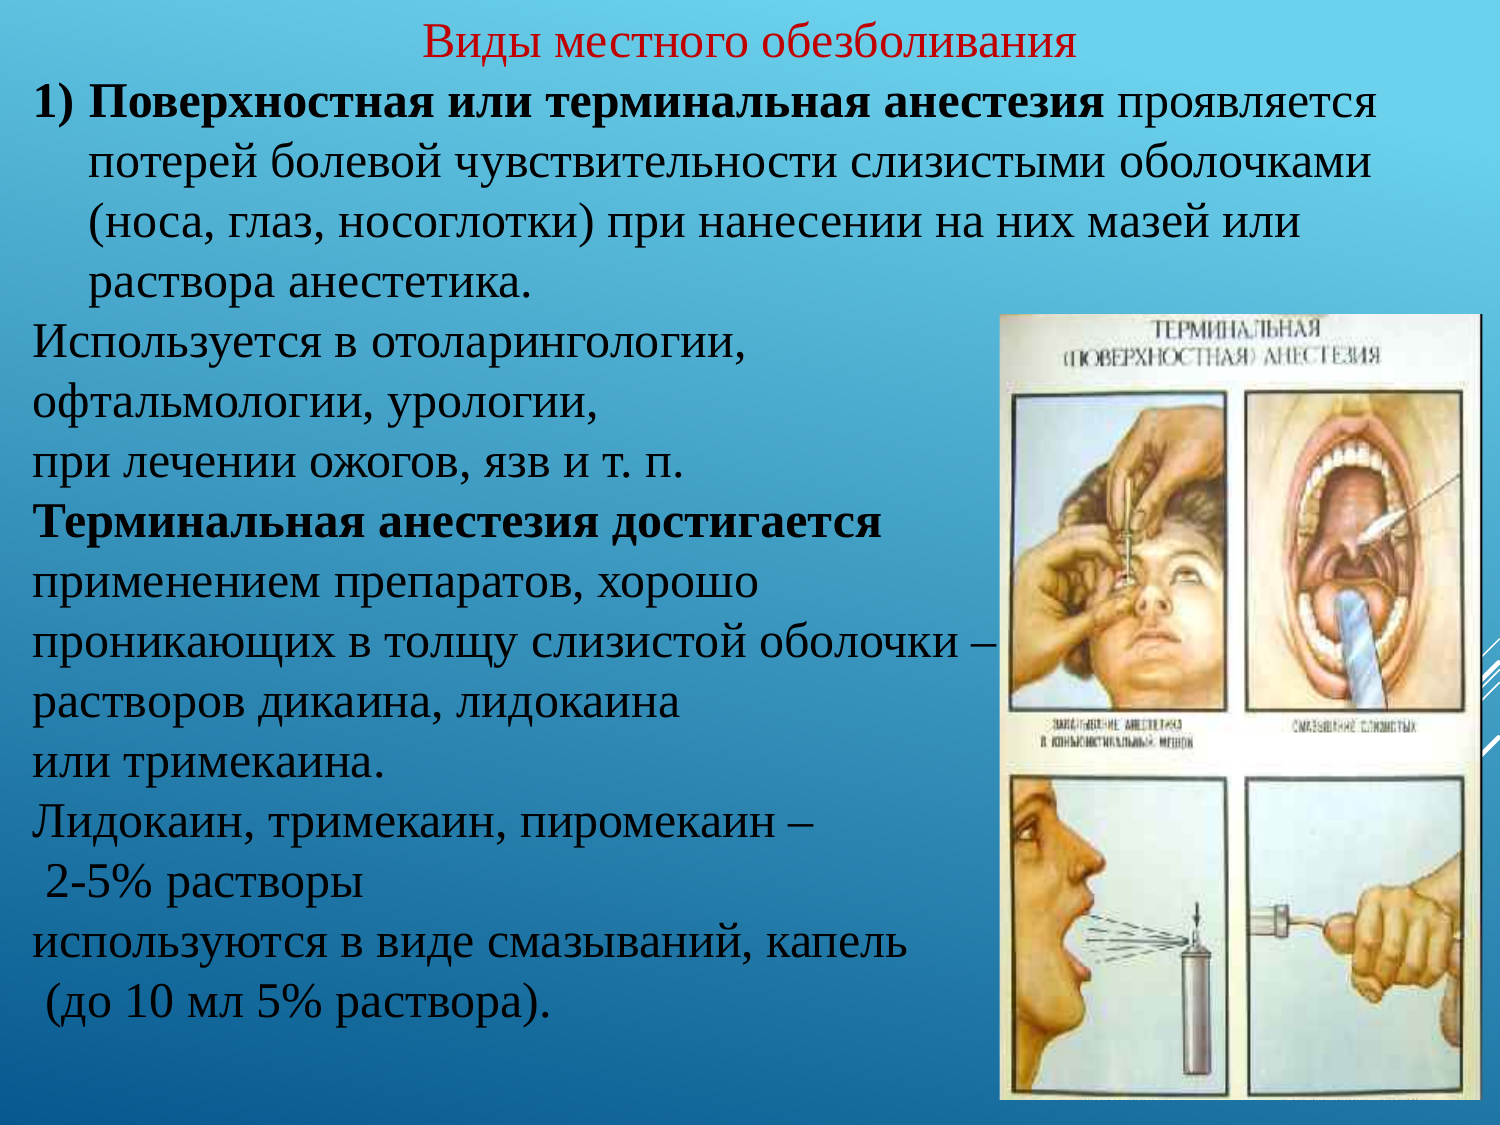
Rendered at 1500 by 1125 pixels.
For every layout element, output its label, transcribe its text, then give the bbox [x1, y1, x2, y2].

text_box Виды местного обезболивания Поверхностная или терминальная анестезия проявляется потерей болевой чувствительности слизистыми оболочками (носа, глаз, носоглотки) при нанесении на них мазей или раствора анестетика. Используется в отоларингологии, офтальмологии, урологии, при лечении ожогов, язв и т. п. Терминальная анестезия достигается применением препаратов, хорошо проникающих в толщу слизистой оболочки – растворов дикаина, лидокаина или тримекаина. Лидокаин, тримекаин, пиромекаин – 2-5% растворы используются в виде смазываний, капель (до 10 мл 5% раствора). [17, 0, 1483, 1035]
picture [999, 314, 1483, 1100]
